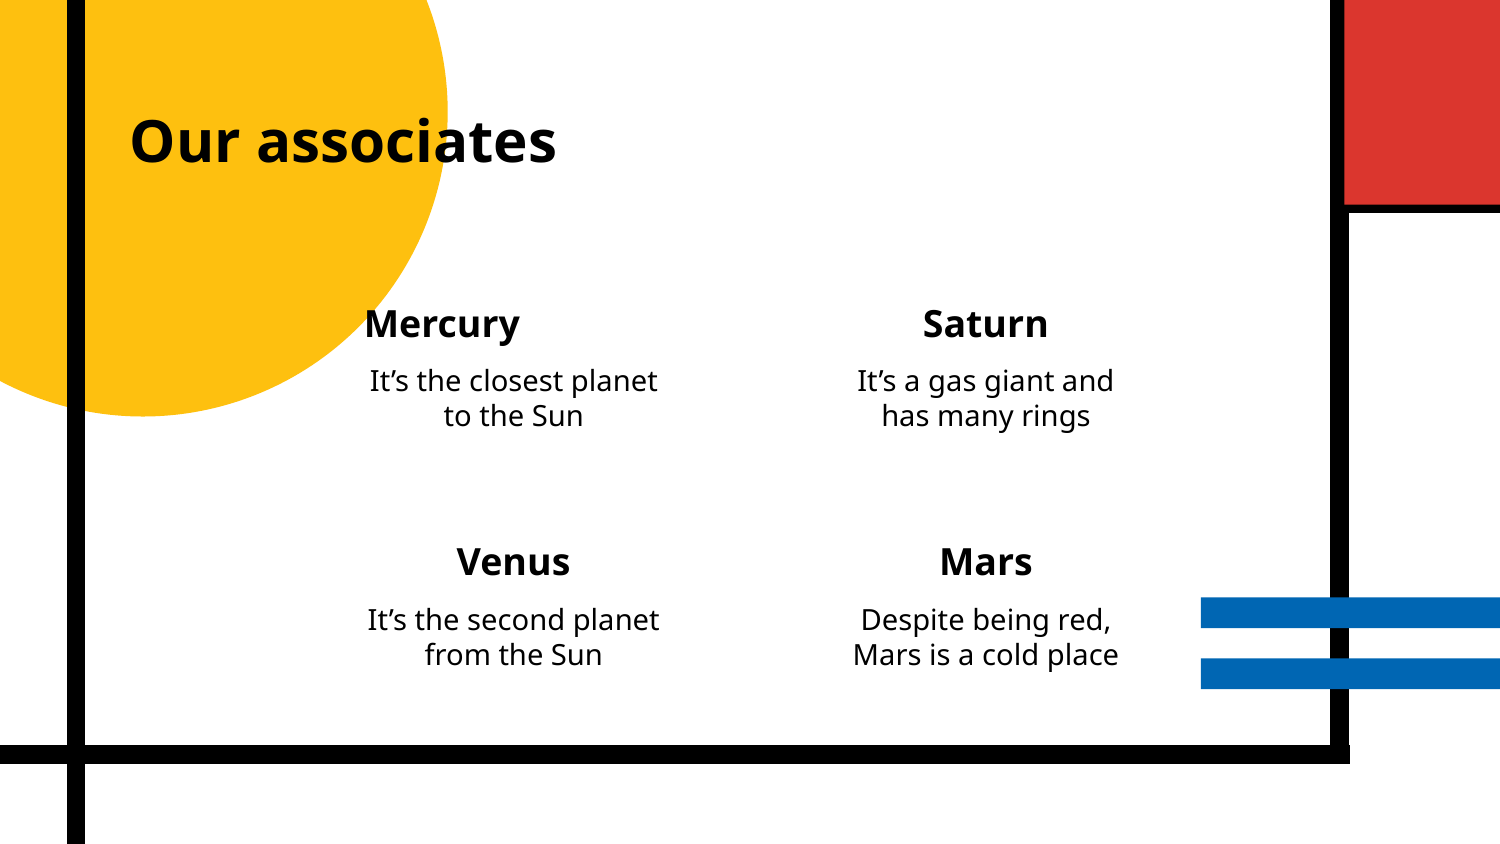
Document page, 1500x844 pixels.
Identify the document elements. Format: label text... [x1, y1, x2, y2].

title Our associates [115, 102, 1383, 186]
title Mercury [323, 246, 705, 360]
subtitle It’s the second planet from the Sun [344, 586, 683, 747]
subtitle It’s a gas giant and has many rings [817, 347, 1156, 508]
subtitle Despite being red, Mars is a cold place [817, 586, 1156, 747]
title Mars [795, 483, 1177, 598]
title Venus [323, 483, 705, 598]
subtitle It’s the closest planet to the Sun [344, 347, 683, 508]
title Saturn [795, 246, 1177, 360]
